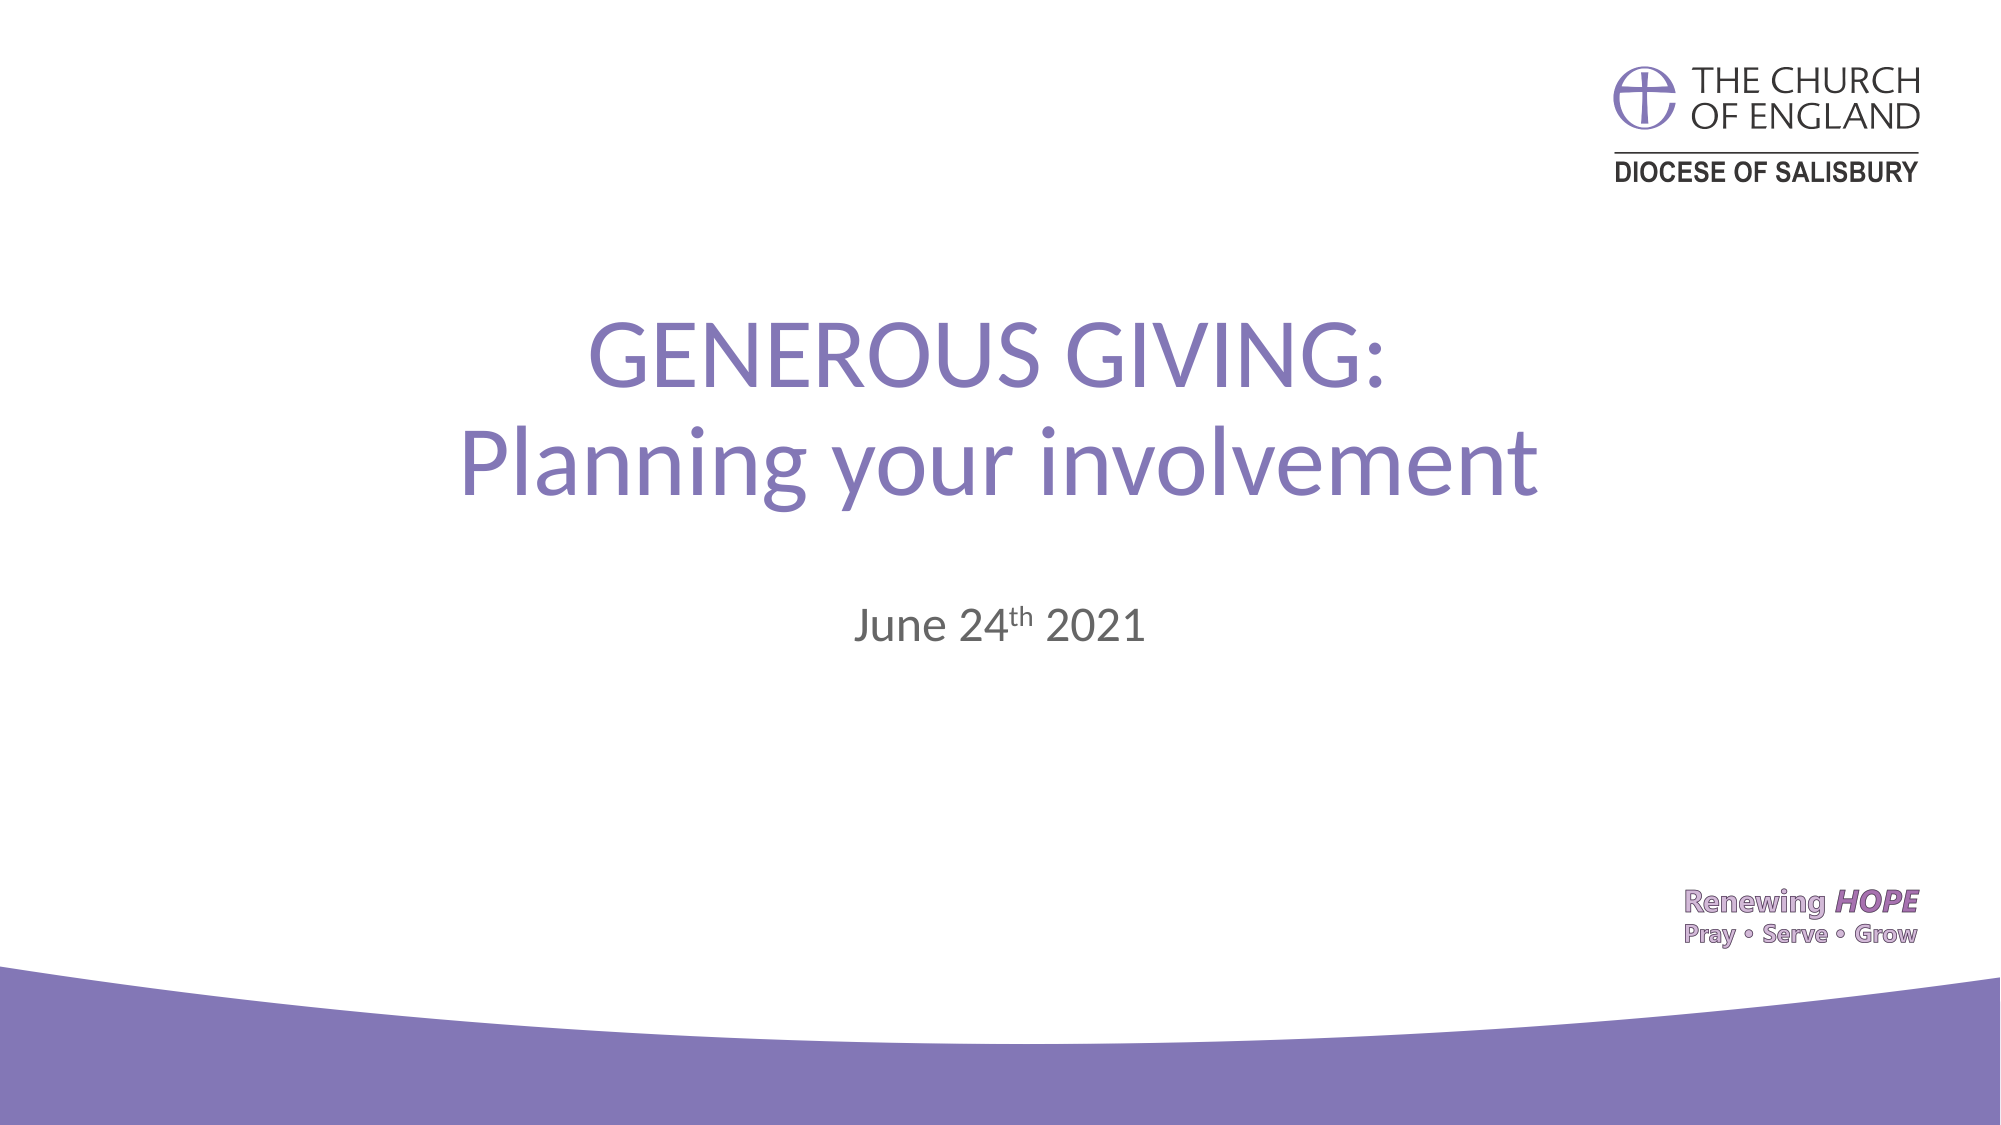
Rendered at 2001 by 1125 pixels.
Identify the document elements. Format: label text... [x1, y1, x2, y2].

title GENEROUS GIVING: Planning your involvement [137, 283, 1863, 535]
subtitle June 24th 2021 [249, 590, 1750, 863]
picture [0, 0, 2001, 1125]
